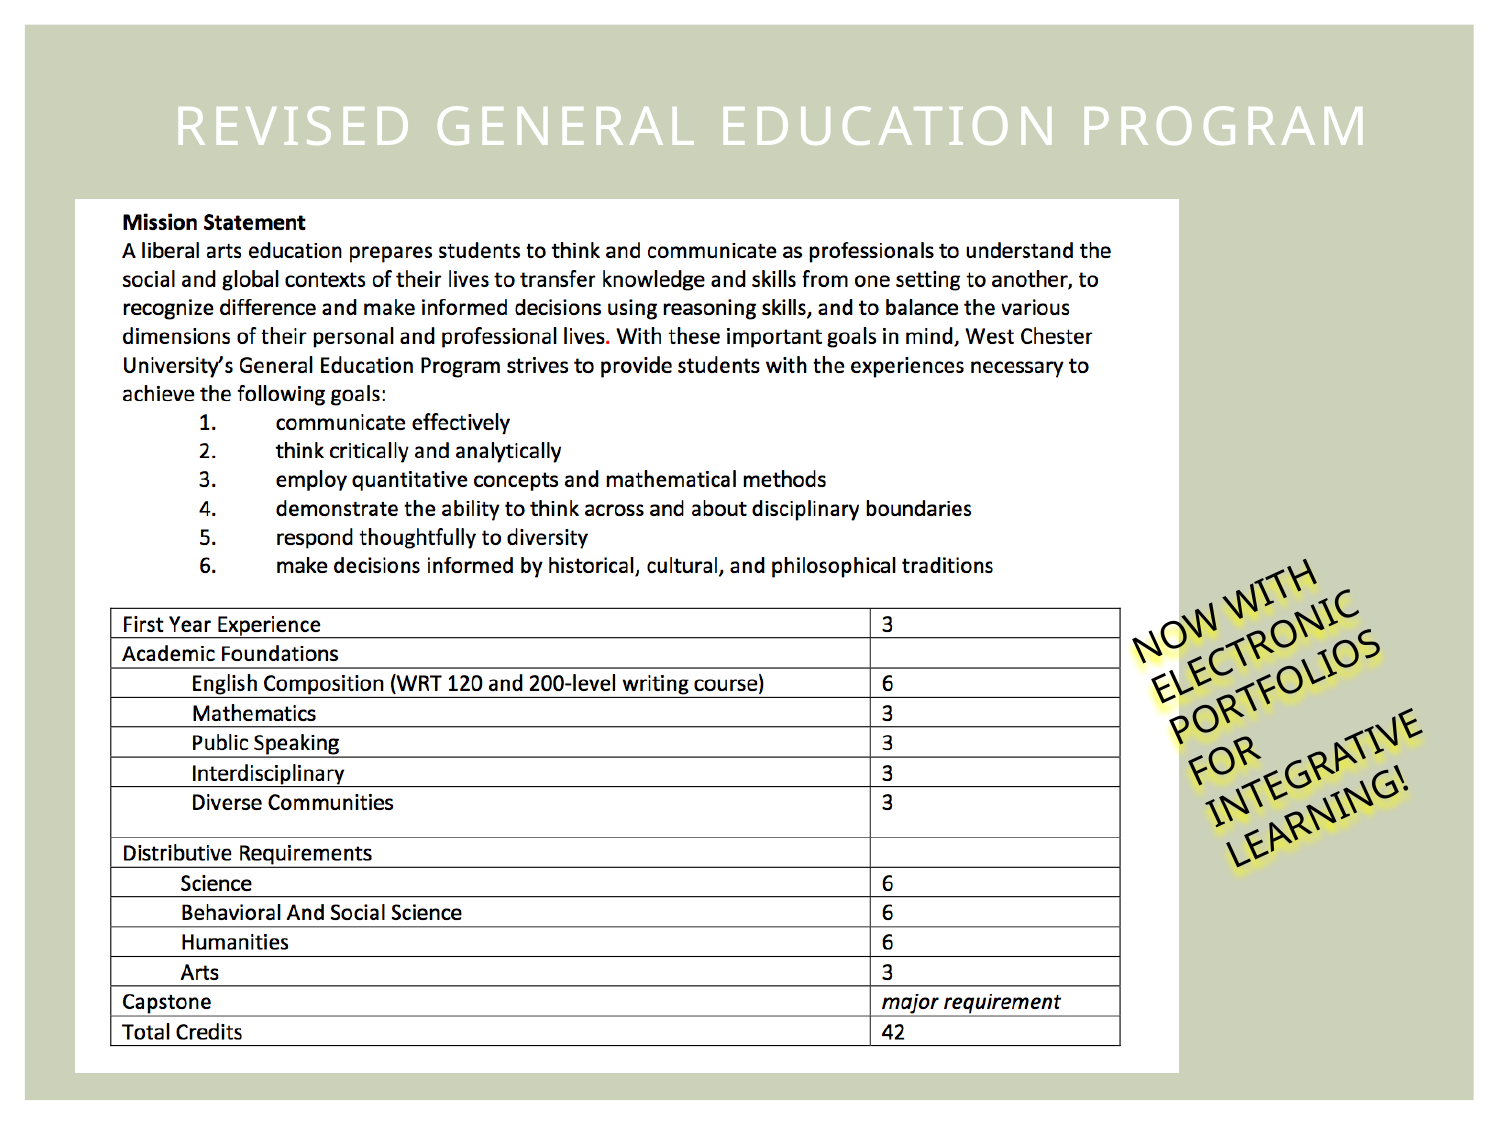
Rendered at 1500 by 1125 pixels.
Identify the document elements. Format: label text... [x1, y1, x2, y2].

text_box NOW WITH ELECTRONIC PORTFOLIOS FOR INTEGRATIVE LEARNING! [1183, 499, 1499, 865]
picture [74, 199, 1180, 1074]
title REVISED General education PROGRAM [137, 62, 1407, 185]
